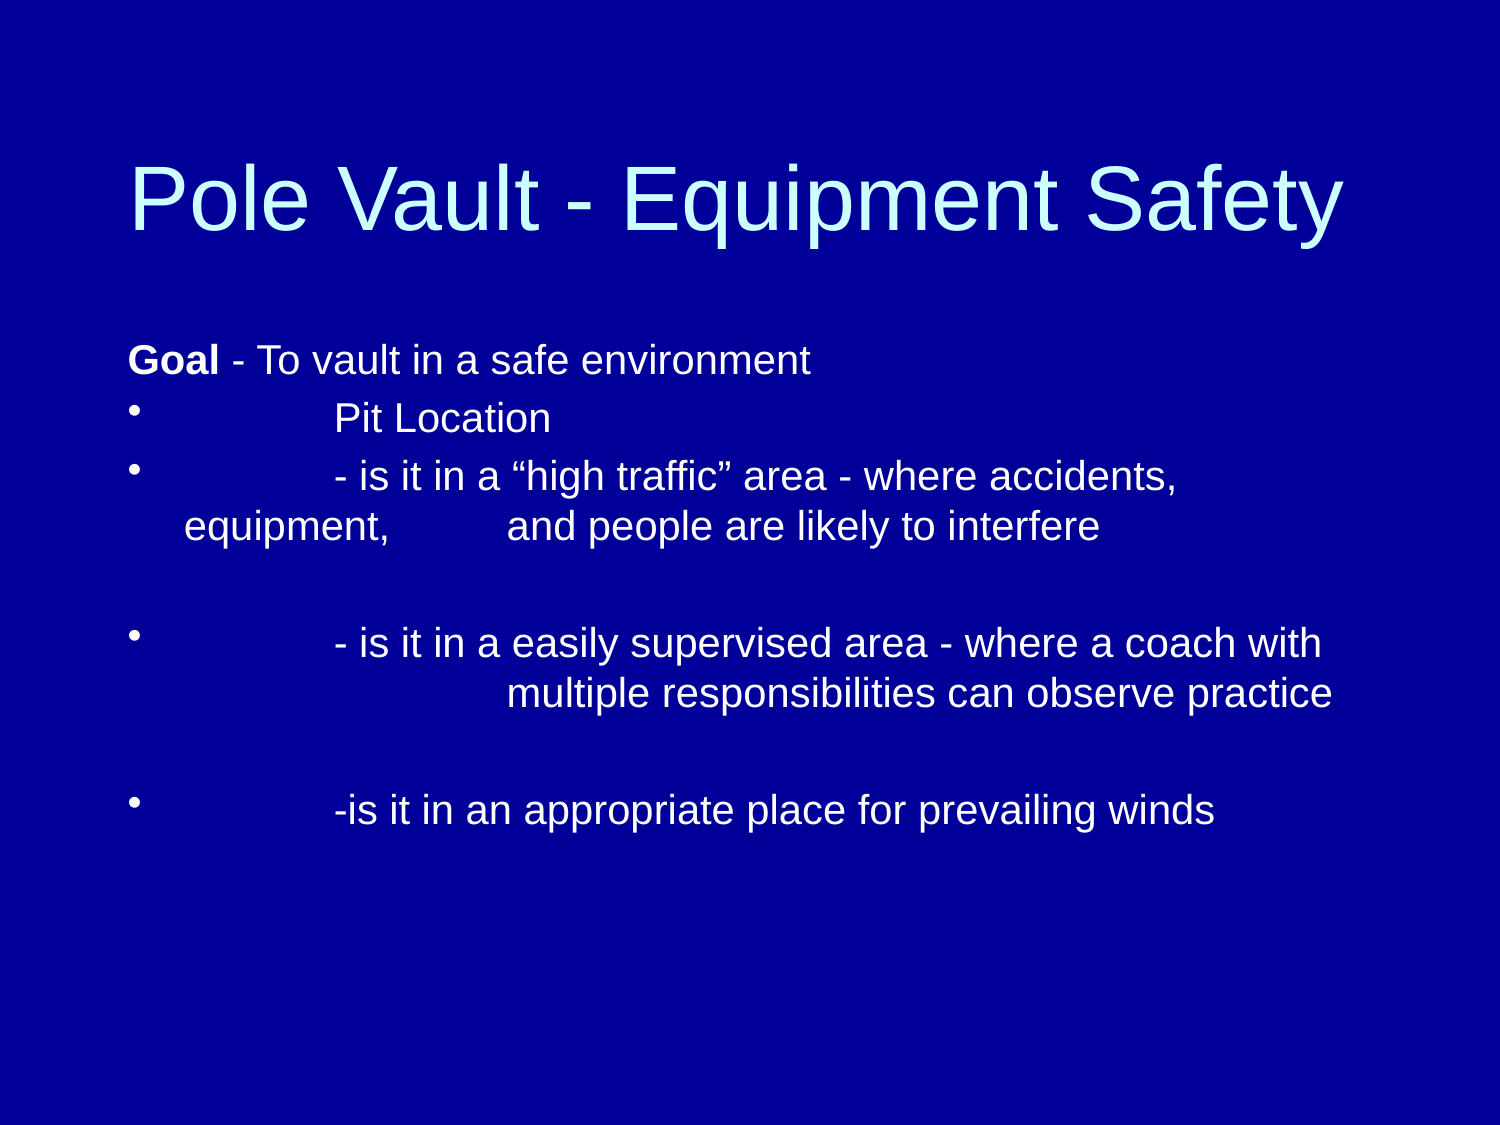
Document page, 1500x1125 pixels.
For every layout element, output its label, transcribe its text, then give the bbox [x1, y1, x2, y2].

title Pole Vault - Equipment Safety [112, 99, 1388, 288]
list Goal - To vault in a safe environment Pit Location - is it in a “high traffic” area - where accidents, equipment, and people are likely to interfere - is it in a easily supervised area - where a coach with multiple responsibilities can observe practice -is it in an appropriate place for prevailing winds [112, 324, 1388, 1000]
